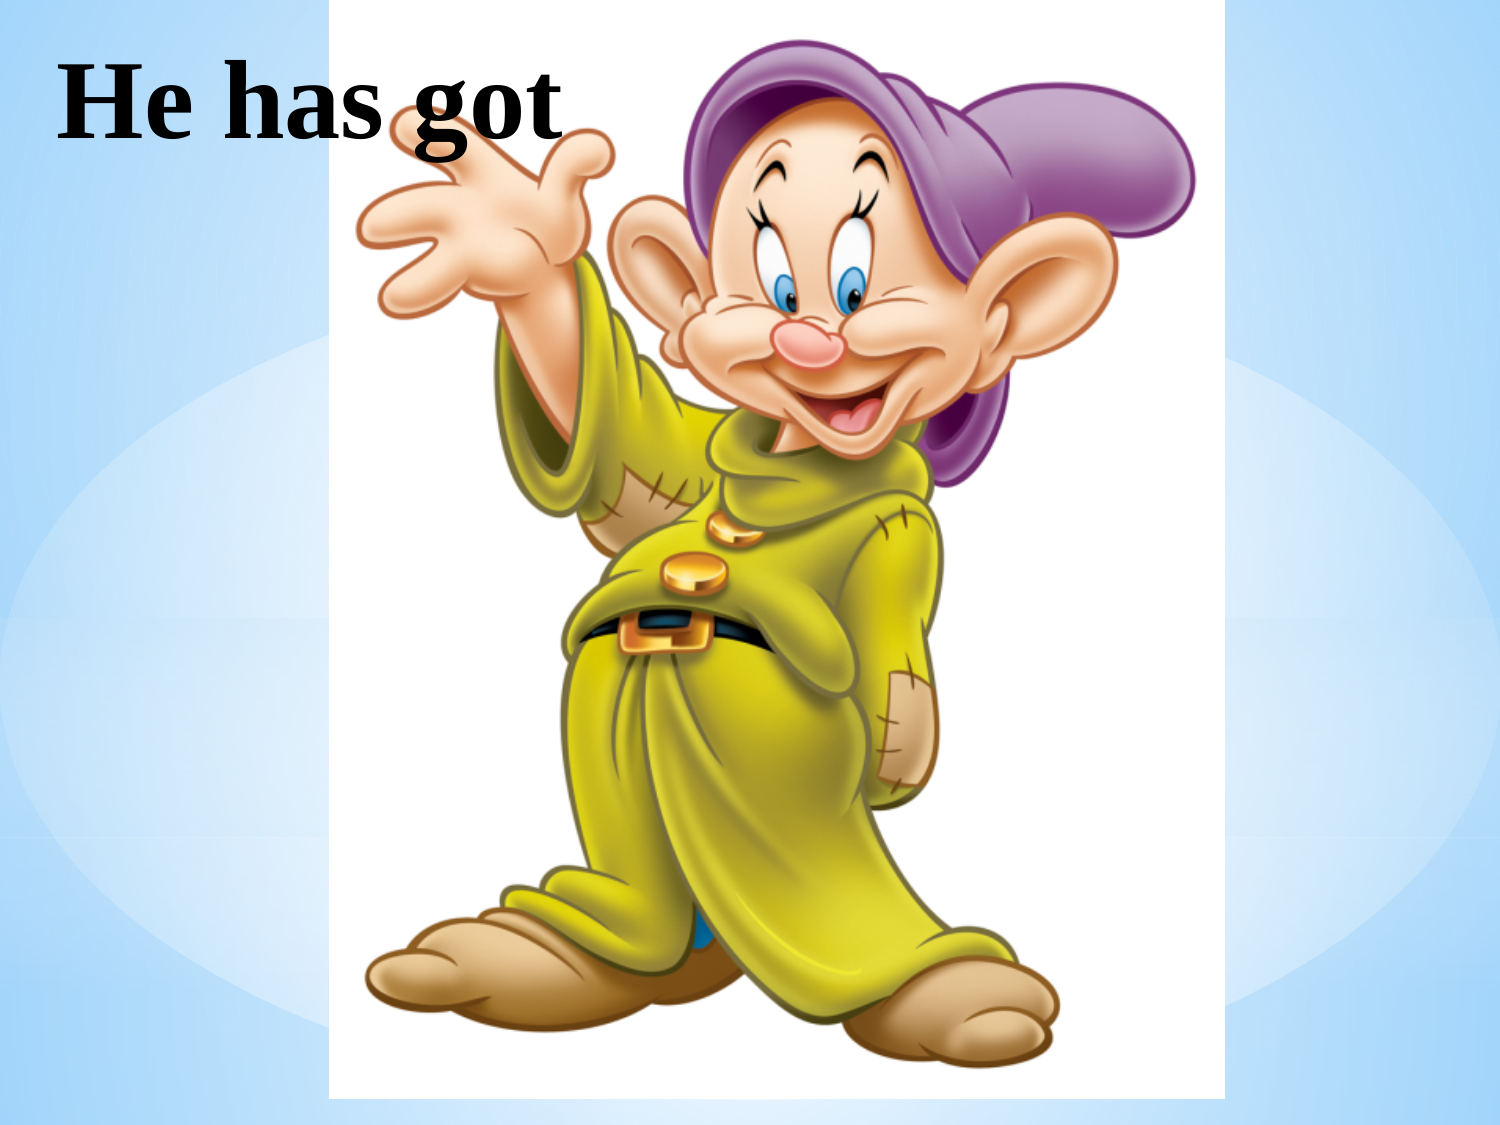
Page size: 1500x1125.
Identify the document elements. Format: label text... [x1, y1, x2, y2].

text_box He has got [0, 19, 323, 214]
picture [329, 0, 1225, 1099]
